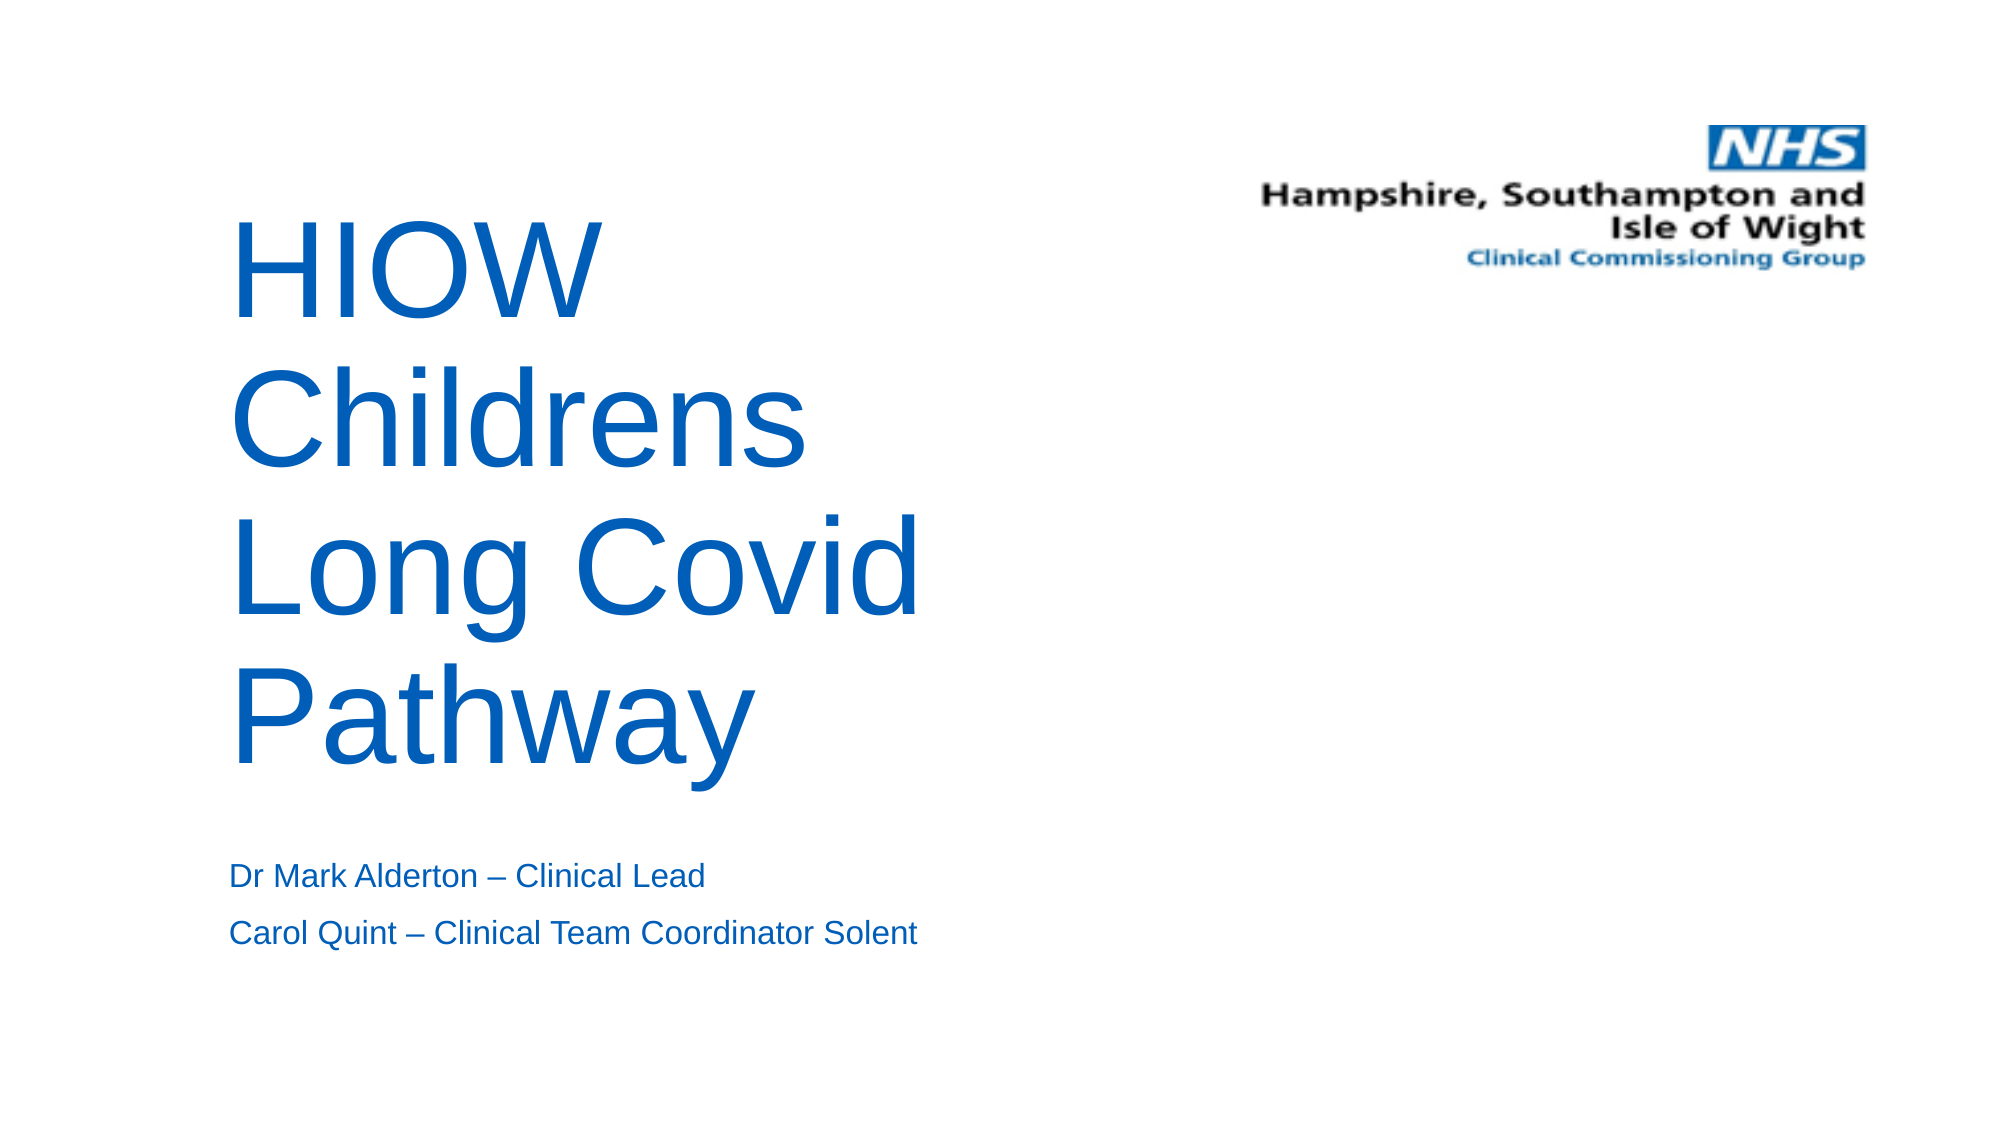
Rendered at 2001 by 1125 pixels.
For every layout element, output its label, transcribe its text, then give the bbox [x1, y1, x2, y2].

subtitle Dr Mark Alderton – Clinical Lead Carol Quint – Clinical Team Coordinator Solent [213, 851, 1177, 1003]
picture [1236, 125, 1879, 308]
title HIOW Childrens Long Covid Pathway [213, 132, 1140, 801]
